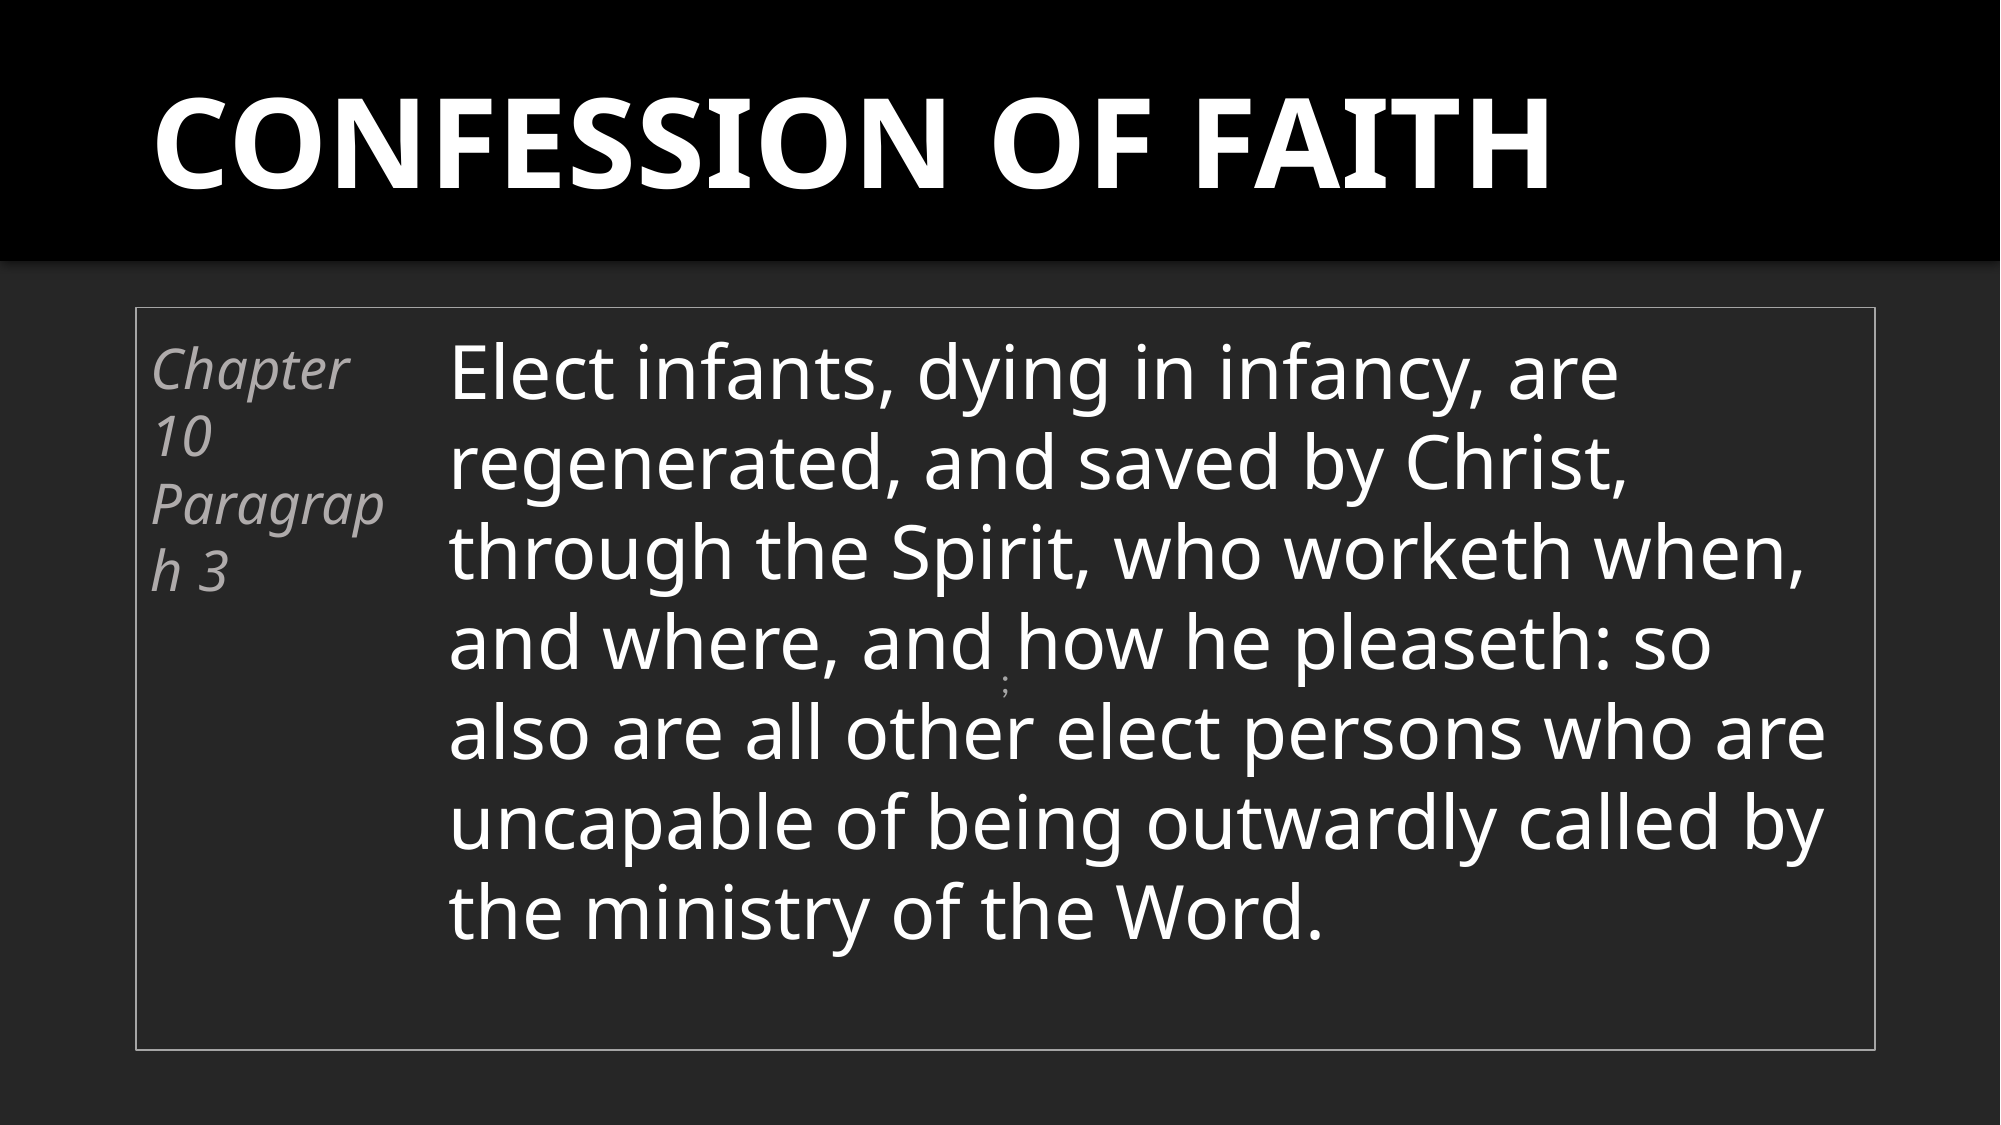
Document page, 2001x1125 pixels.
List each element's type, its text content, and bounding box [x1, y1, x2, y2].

text_box Elect infants, dying in infancy, are regenerated, and saved by Christ, through the Spirit, who worketh when, and where, and how he pleaseth: so also are all other elect persons who are uncapable of being outwardly called by the ministry of the Word. [434, 317, 1864, 963]
text_box CONFESSION OF FAITH [136, 56, 1819, 222]
text_box [0, 0, 2000, 261]
text_box ; [136, 307, 1875, 1050]
